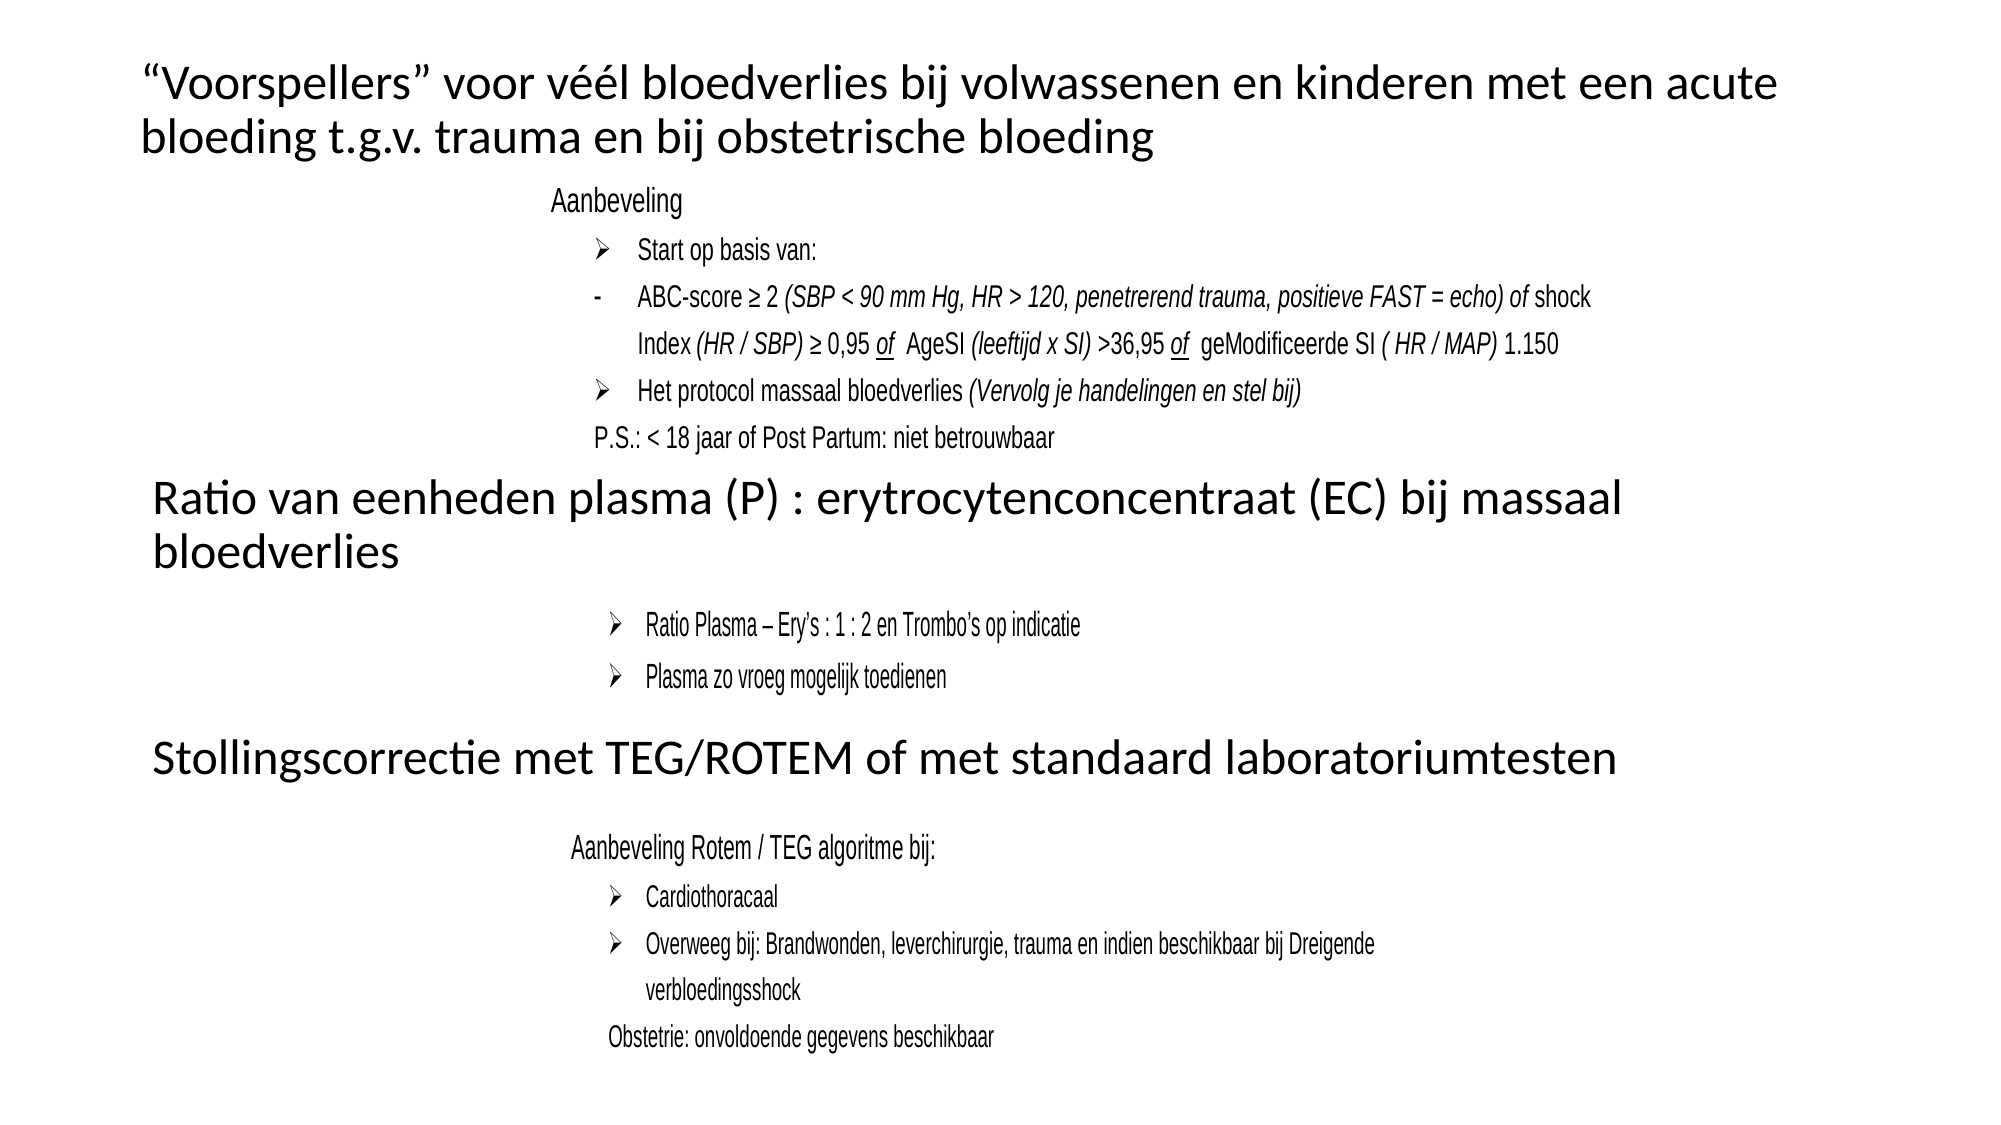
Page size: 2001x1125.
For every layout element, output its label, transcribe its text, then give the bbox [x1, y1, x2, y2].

list Ratio van eenheden plasma (P) : erytrocytenconcentraat (EC) bij massaal bloedverlies Stollingscorrectie met TEG/ROTEM of met standaard laboratoriumtesten [137, 256, 1863, 1014]
picture [570, 819, 1517, 1055]
picture [550, 173, 1646, 456]
title “Voorspellers” voor véél bloedverlies bij volwassenen en kinderen met een acute bloeding t.g.v. trauma en bij obstetrische bloeding [125, 13, 1851, 206]
picture [570, 591, 1517, 697]
